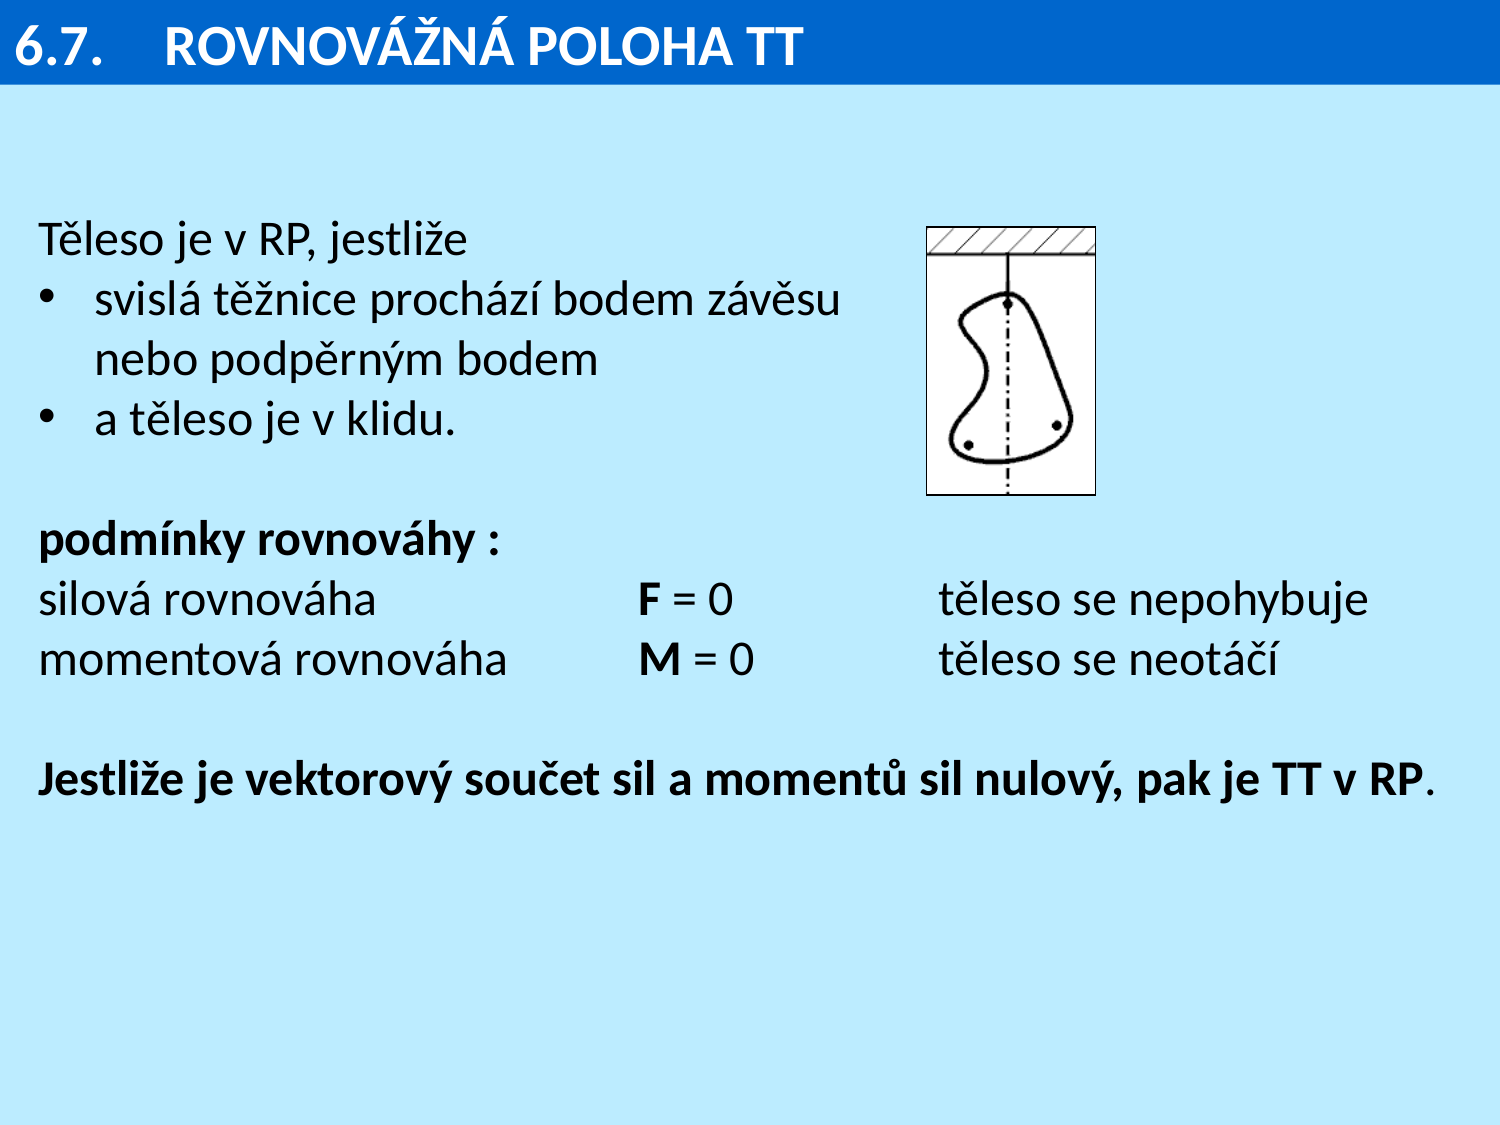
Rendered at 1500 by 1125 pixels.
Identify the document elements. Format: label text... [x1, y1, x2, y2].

text_box 6.7. ROVNOVÁŽNÁ POLOHA TT [0, 0, 1500, 85]
text_box Těleso je v RP, jestliže svislá těžnice prochází bodem závěsu nebo podpěrným bodem a těleso je v klidu. podmínky rovnováhy : silová rovnováha F = 0 těleso se nepohybuje momentová rovnováha M = 0 těleso se neotáčí Jestliže je vektorový součet sil a momentů sil nulový, pak je TT v RP. [23, 198, 1489, 874]
picture [926, 227, 1096, 495]
